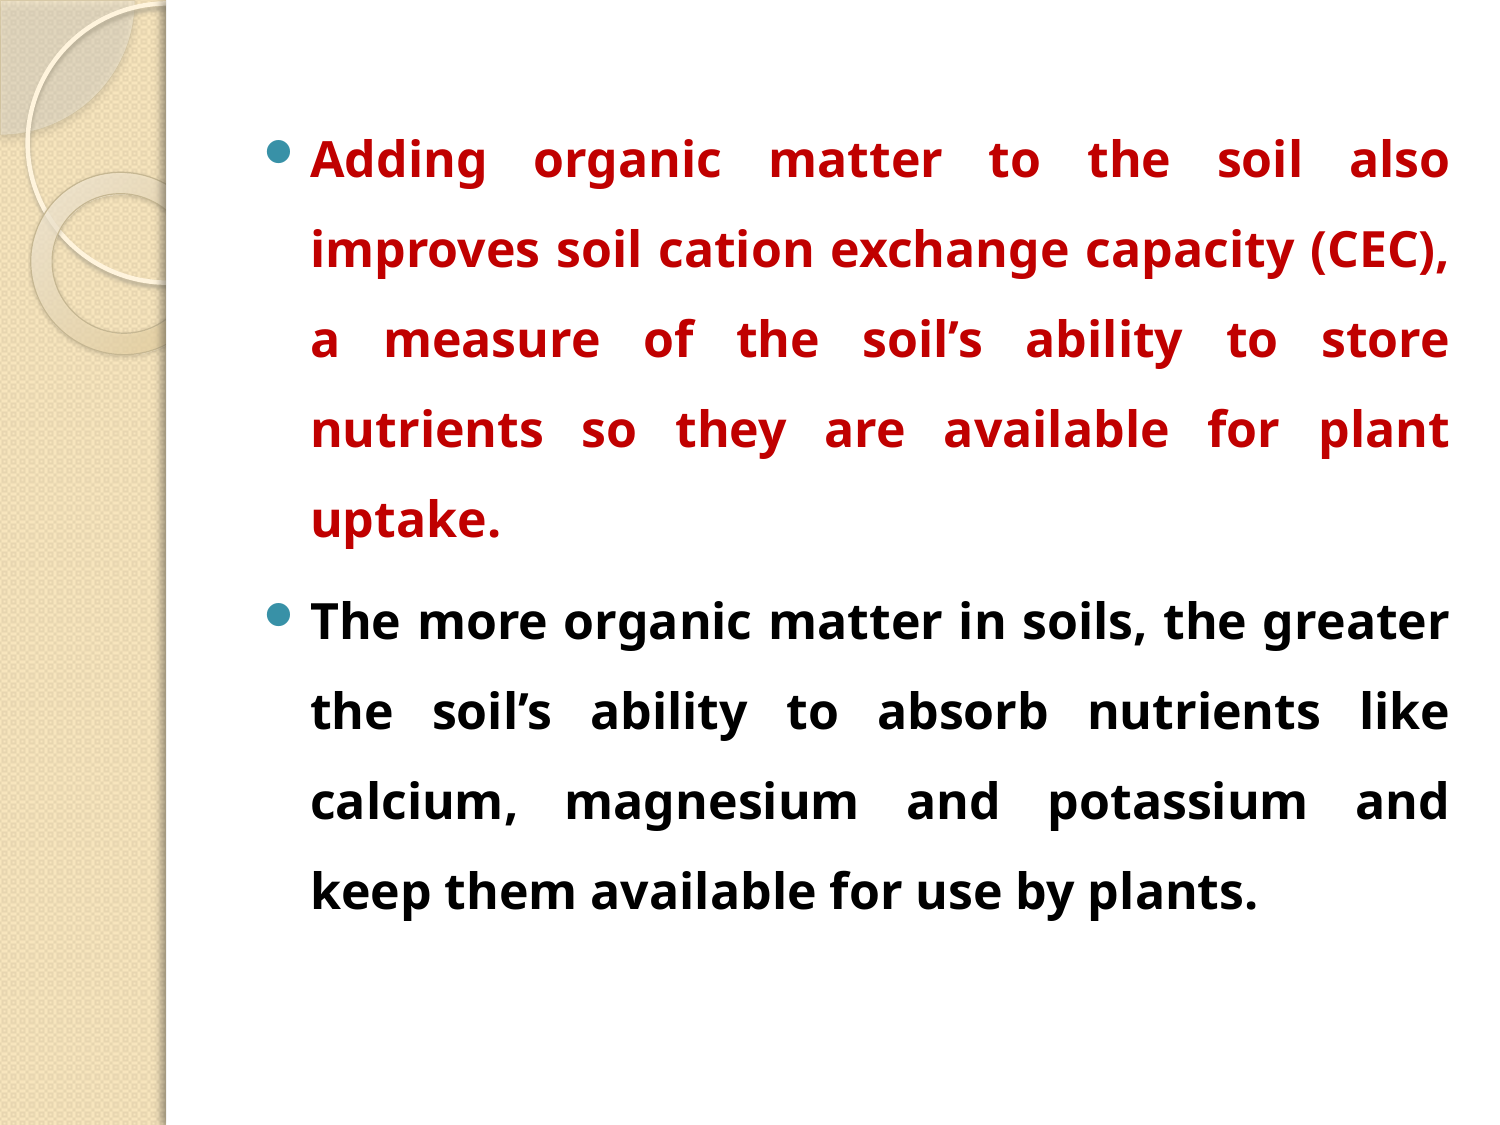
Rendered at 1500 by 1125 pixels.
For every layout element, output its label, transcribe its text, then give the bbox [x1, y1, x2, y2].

list Adding organic matter to the soil also improves soil cation exchange capacity (CEC), a measure of the soil’s ability to store nutrients so they are available for plant uptake. The more organic matter in soils, the greater the soil’s ability to absorb nutrients like calcium, magnesium and potassium and keep them available for use by plants. [235, 90, 1466, 1025]
